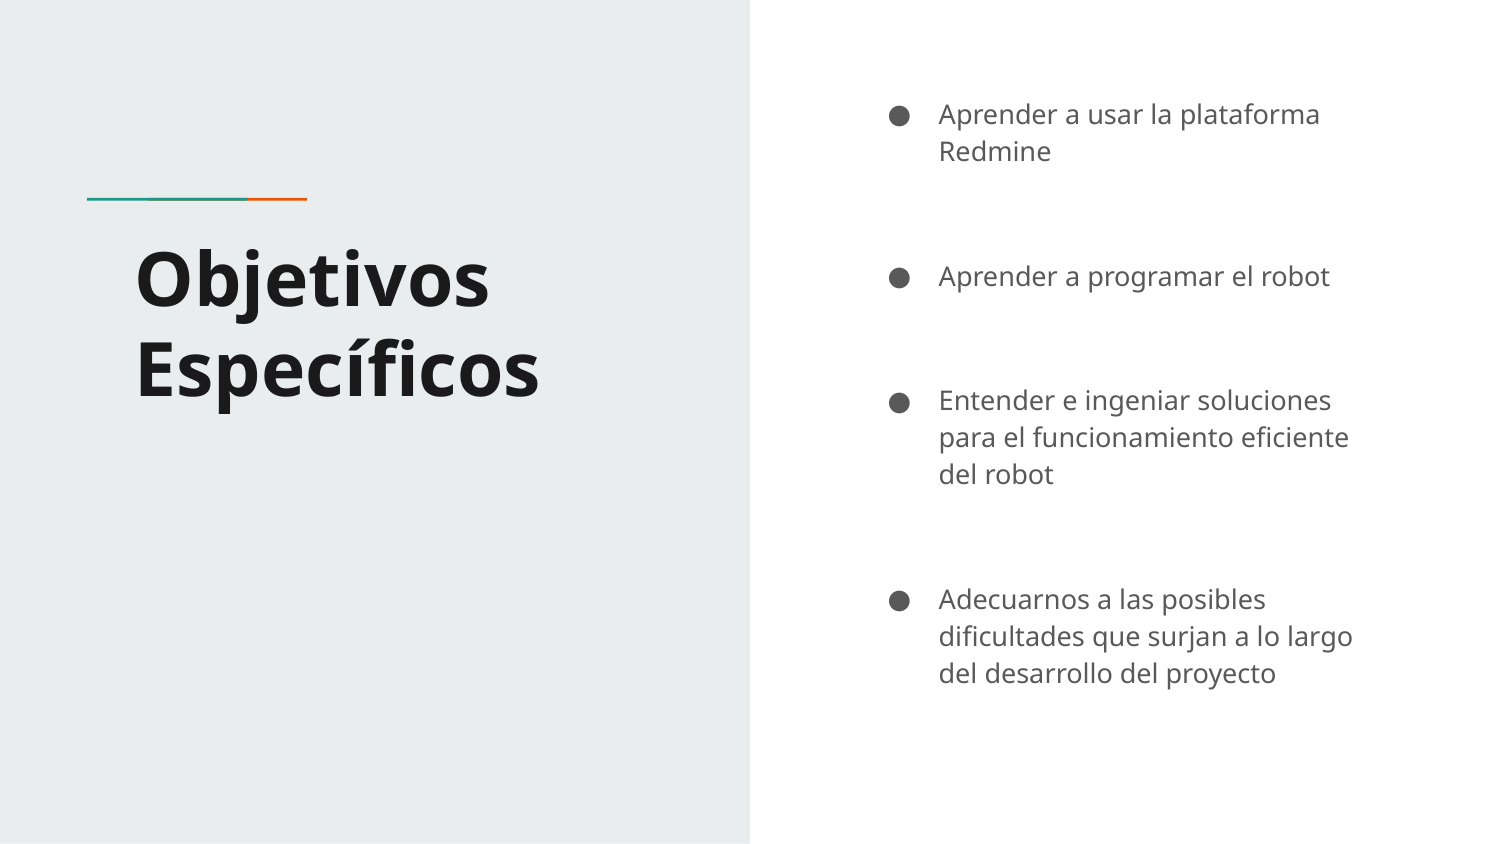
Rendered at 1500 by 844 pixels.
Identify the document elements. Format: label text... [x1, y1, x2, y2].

list Aprender a usar la plataforma Redmine Aprender a programar el robot Entender e ingeniar soluciones para el funcionamiento eficiente del robot Adecuarnos a las posibles dificultades que surjan a lo largo del desarrollo del proyecto [848, 0, 1403, 844]
title Objetivos Específicos [119, 216, 711, 494]
